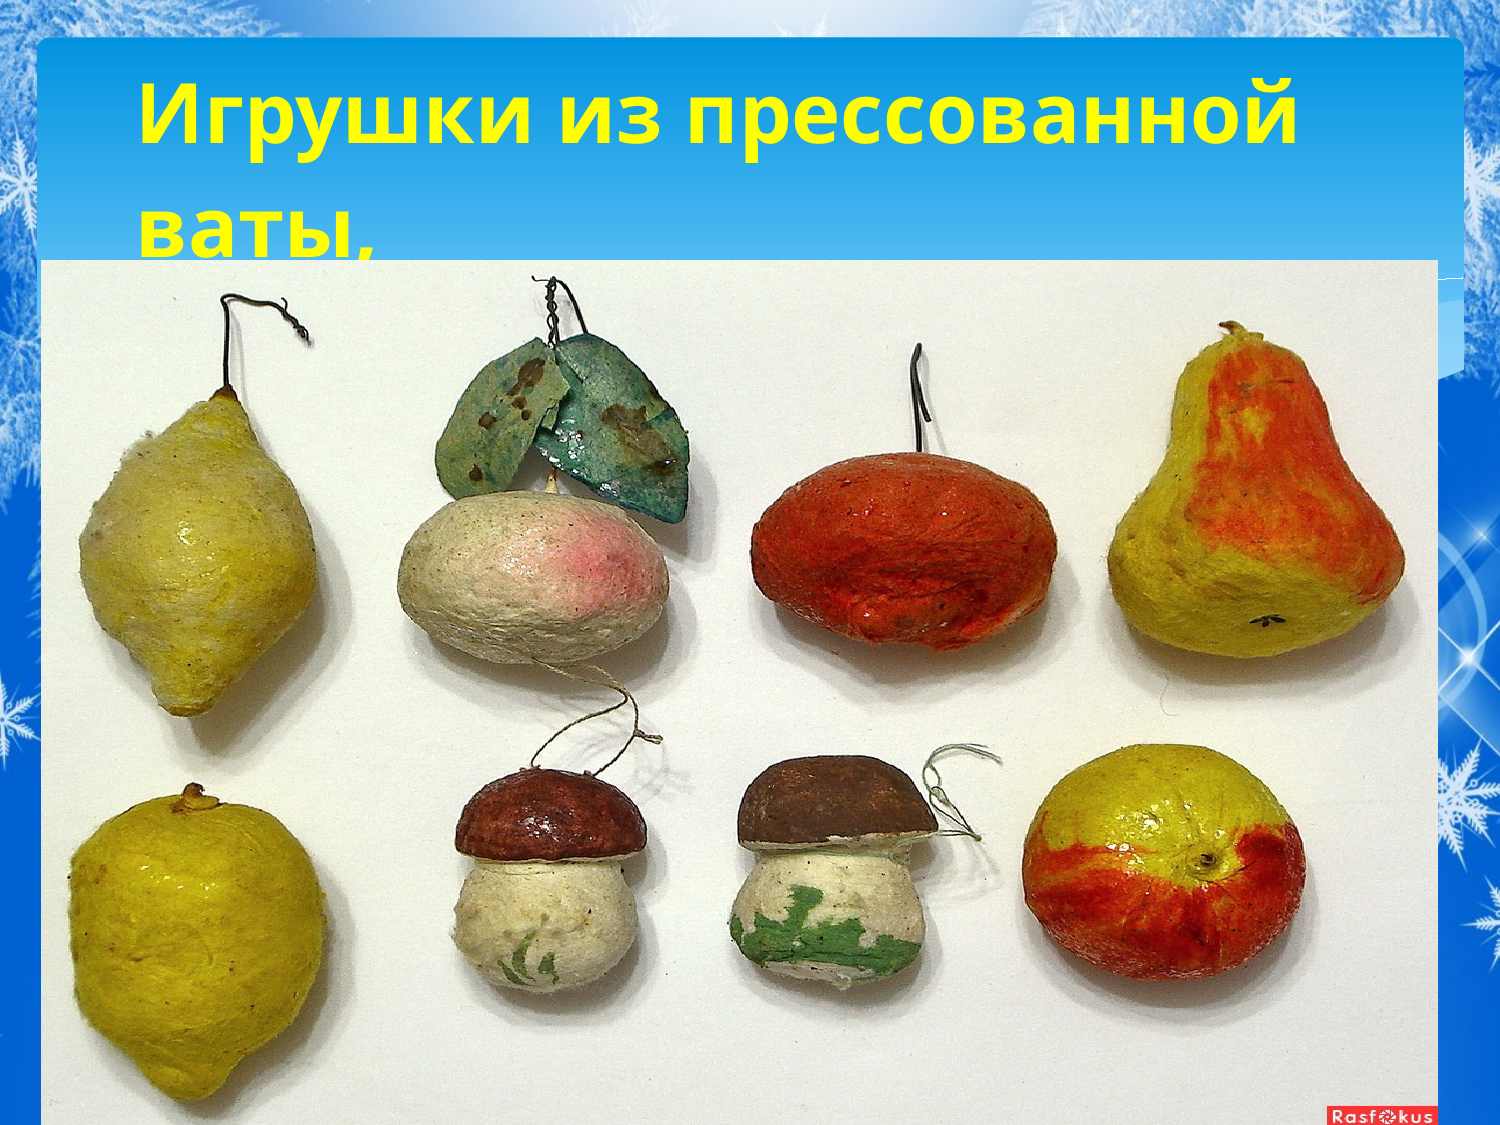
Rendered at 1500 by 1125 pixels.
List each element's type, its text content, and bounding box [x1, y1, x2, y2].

table_header Игрушки из прессованной ваты, 40-50 гг. [136, 55, 1447, 446]
picture [0, 0, 1500, 1125]
